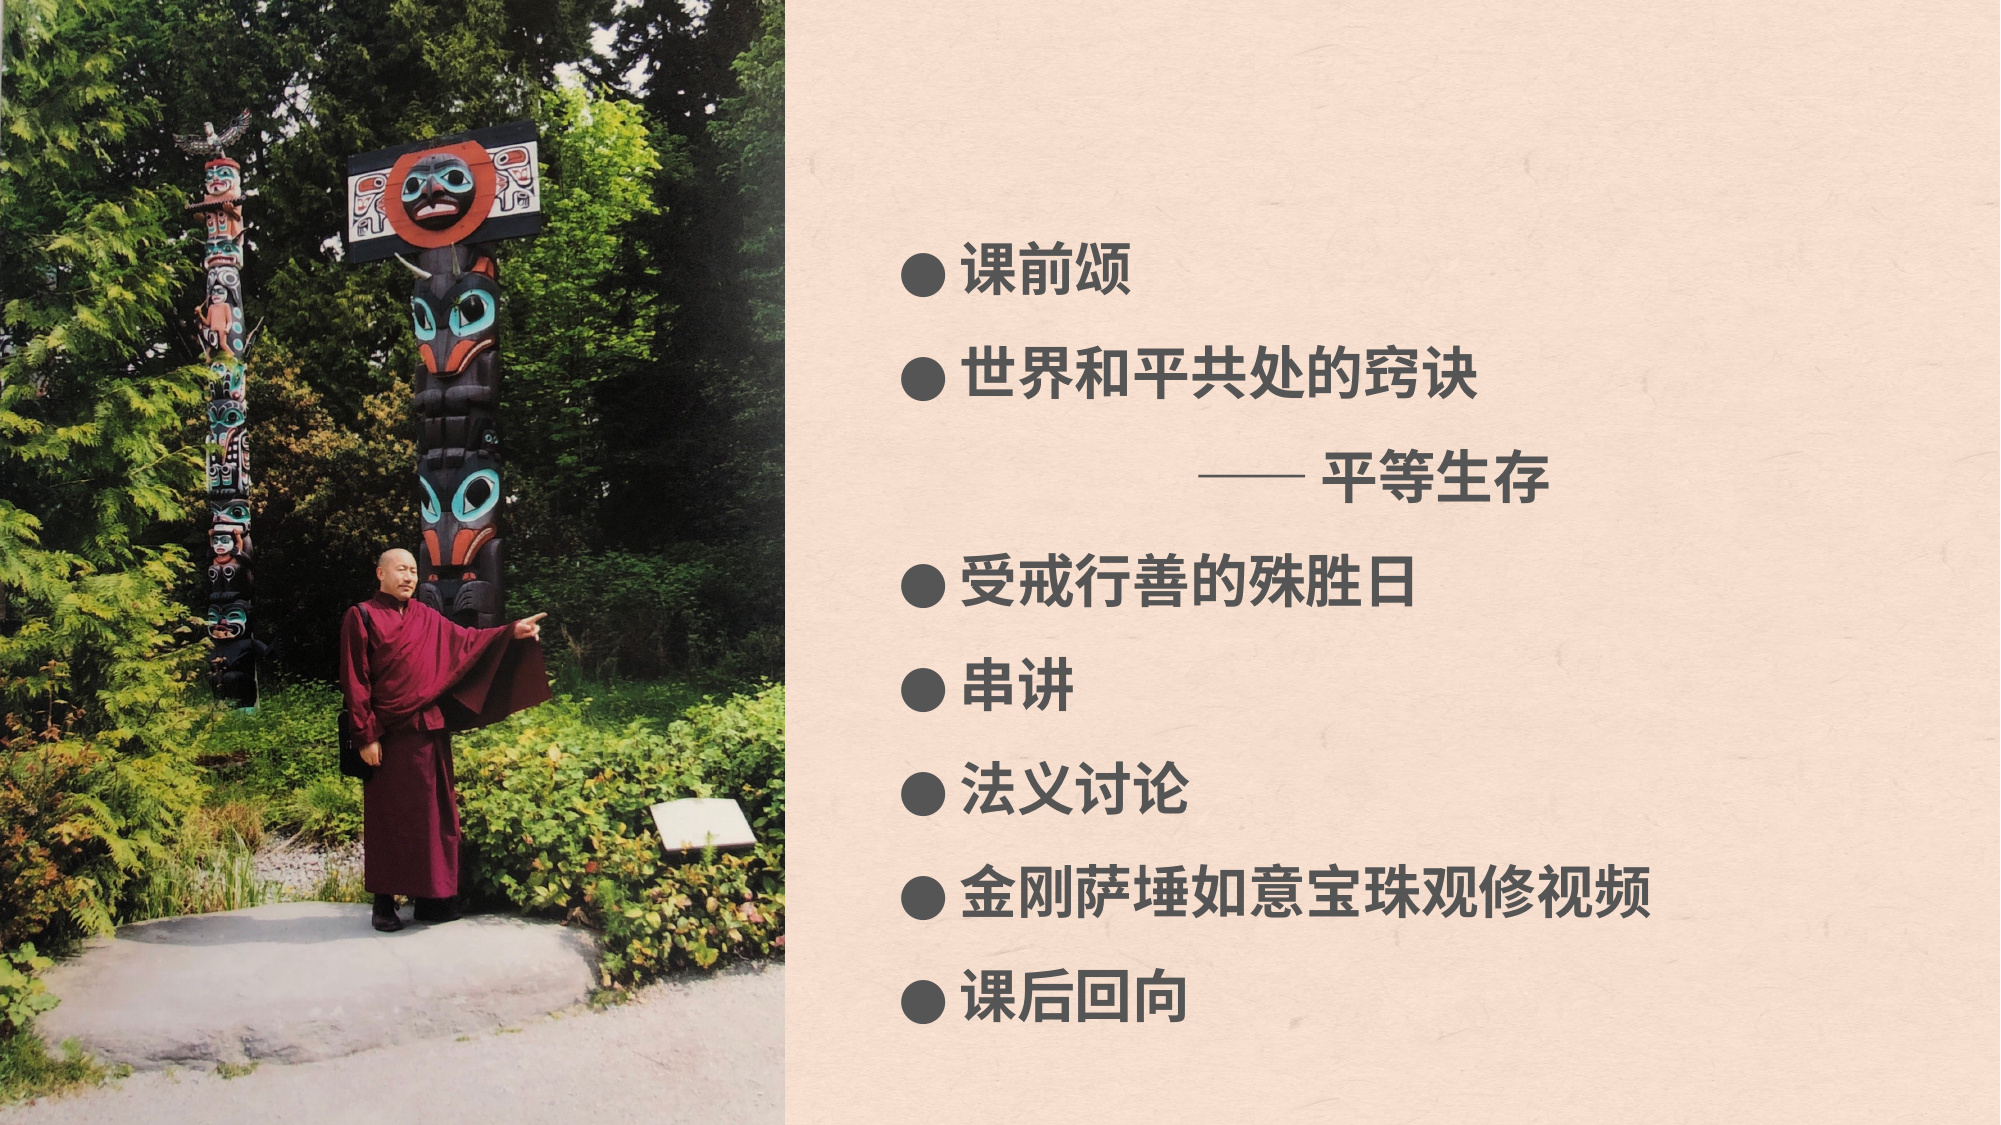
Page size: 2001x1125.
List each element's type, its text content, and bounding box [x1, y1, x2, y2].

picture [0, 0, 2001, 1125]
title 课前颂 世界和平共处的窍诀 ——平等生存 受戒行善的殊胜日 串讲 法义讨论 金刚萨埵如意宝珠观修视频 课后回向 [880, 186, 1977, 1037]
